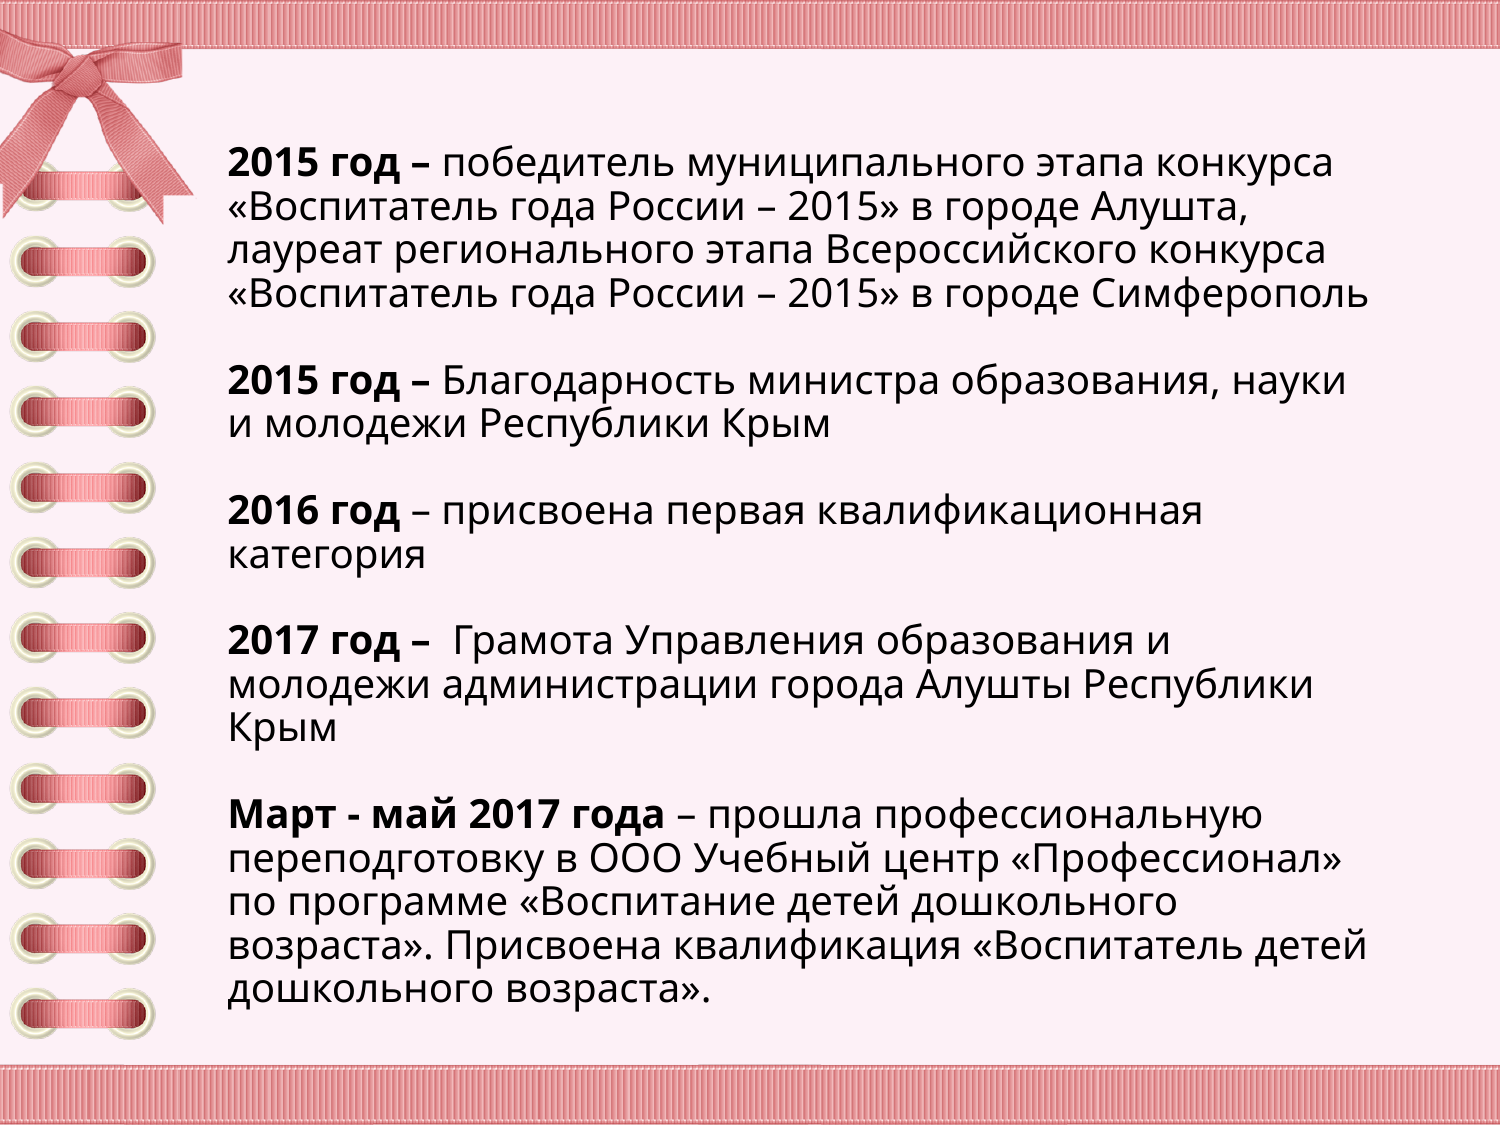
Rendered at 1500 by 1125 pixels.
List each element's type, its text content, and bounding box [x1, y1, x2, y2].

picture [7, 683, 159, 742]
picture [7, 834, 159, 893]
picture [7, 307, 159, 366]
picture [7, 457, 159, 516]
picture [7, 759, 159, 817]
picture [7, 382, 159, 441]
picture [7, 232, 159, 290]
picture [7, 909, 159, 968]
picture [0, 1060, 1500, 1125]
picture [7, 608, 159, 667]
picture [7, 984, 159, 1043]
picture [7, 533, 159, 592]
picture [0, 0, 1500, 225]
title 2015 год – победитель муниципального этапа конкурса «Воспитатель года России – 2015» в городе Алушта, лауреат регионального этапа Всероссийского конкурса «Воспитатель года России – 2015» в городе Симферополь 2015 год – Благодарность министра образования, науки и молодежи Республики Крым 2016 год – присвоена первая квалификационная категория 2017 год – Грамота Управления образования и молодежи администрации города Алушты Республики Крым Март - май 2017 года – прошла профессиональную переподготовку в ООО Учебный центр «Профессионал» по программе «Воспитание детей дошкольного возраста». Присвоена квалификация «Воспитатель детей дошкольного возраста». [212, 119, 1397, 1034]
